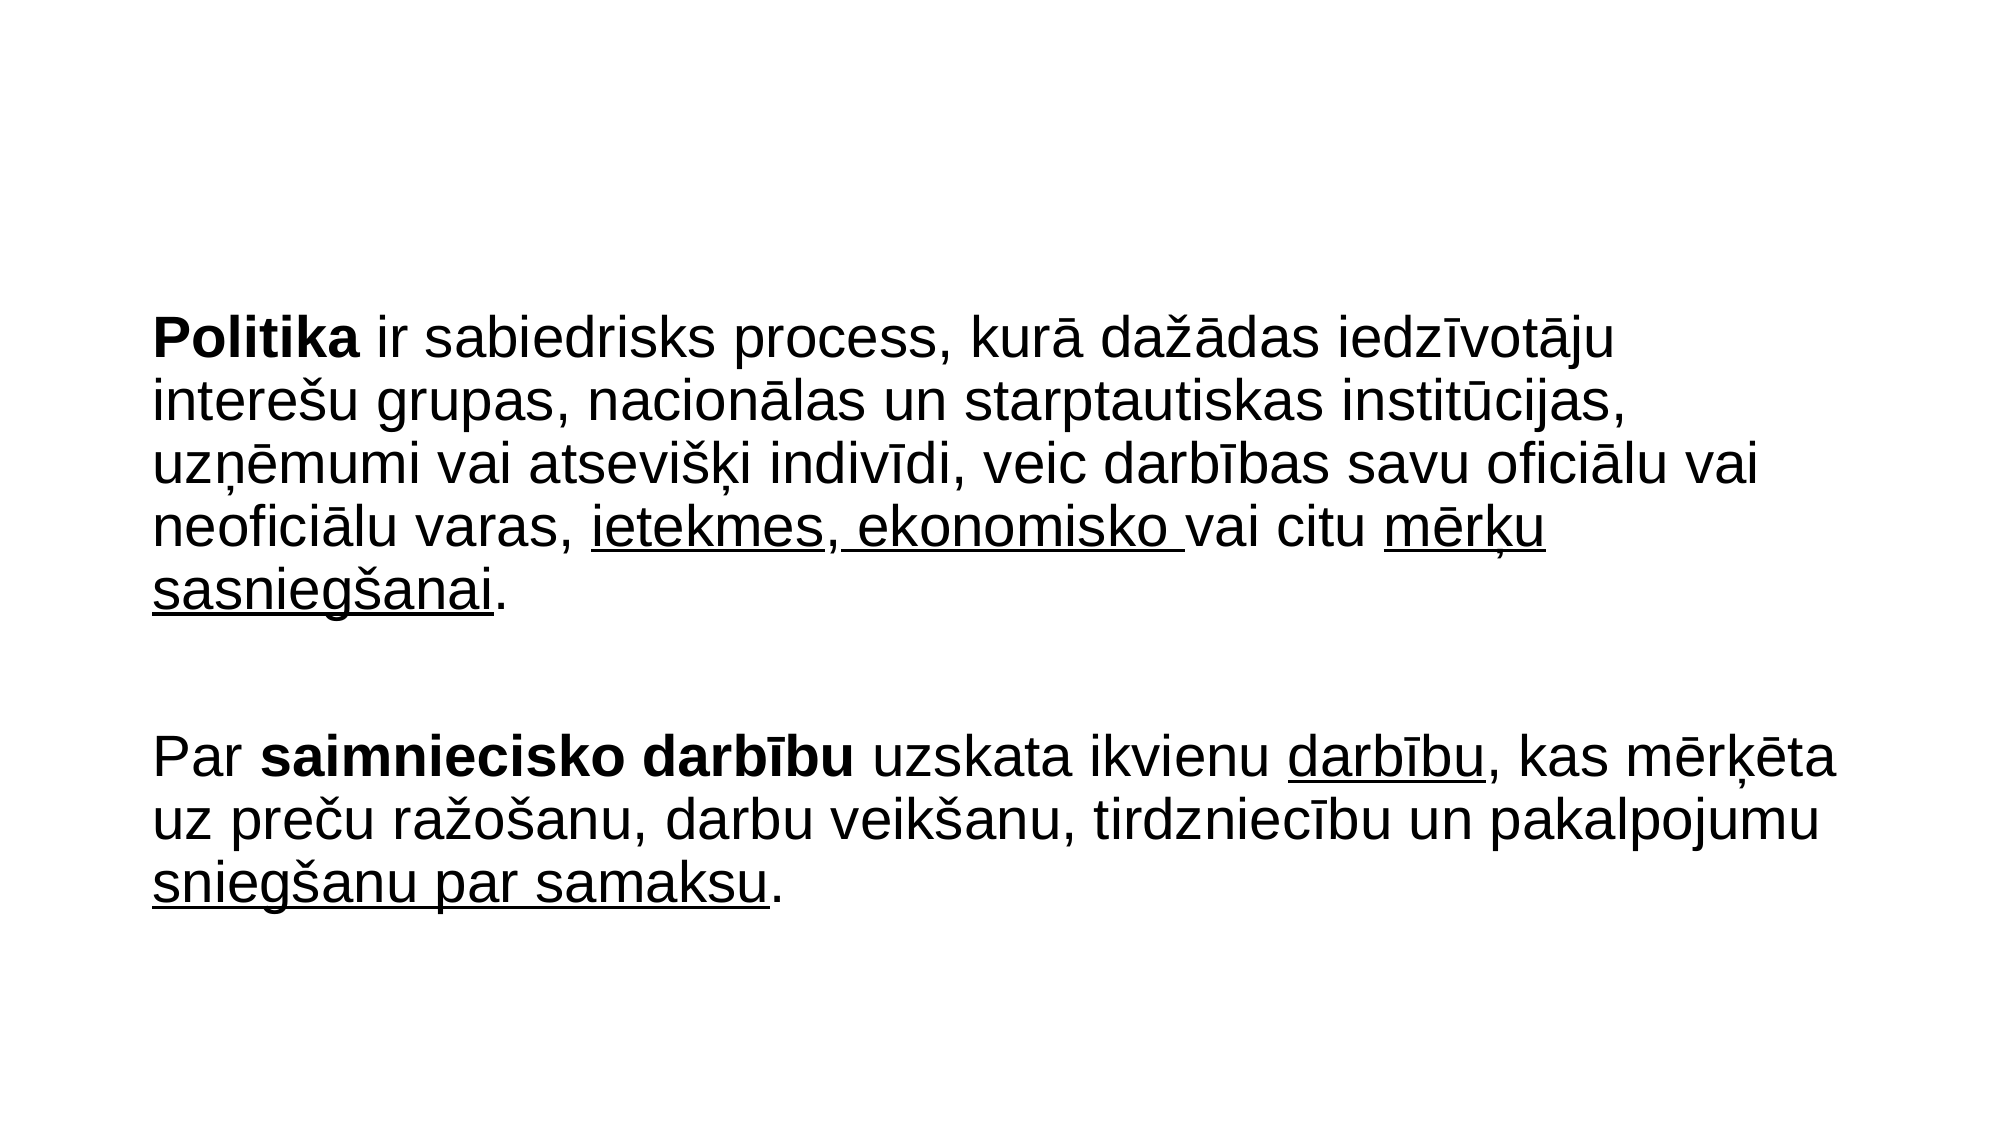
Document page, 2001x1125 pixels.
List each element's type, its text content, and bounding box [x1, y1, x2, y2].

list Politika ir sabiedrisks process, kurā dažādas iedzīvotāju interešu grupas, nacionālas un starptautiskas institūcijas, uzņēmumi vai atsevišķi indivīdi, veic darbības savu oficiālu vai neoficiālu varas, ietekmes, ekonomisko vai citu mērķu sasniegšanai. Par saimniecisko darbību uzskata ikvienu darbību, kas mērķēta uz preču ražošanu, darbu veikšanu, tirdzniecību un pakalpojumu sniegšanu par samaksu. [137, 299, 1863, 1014]
